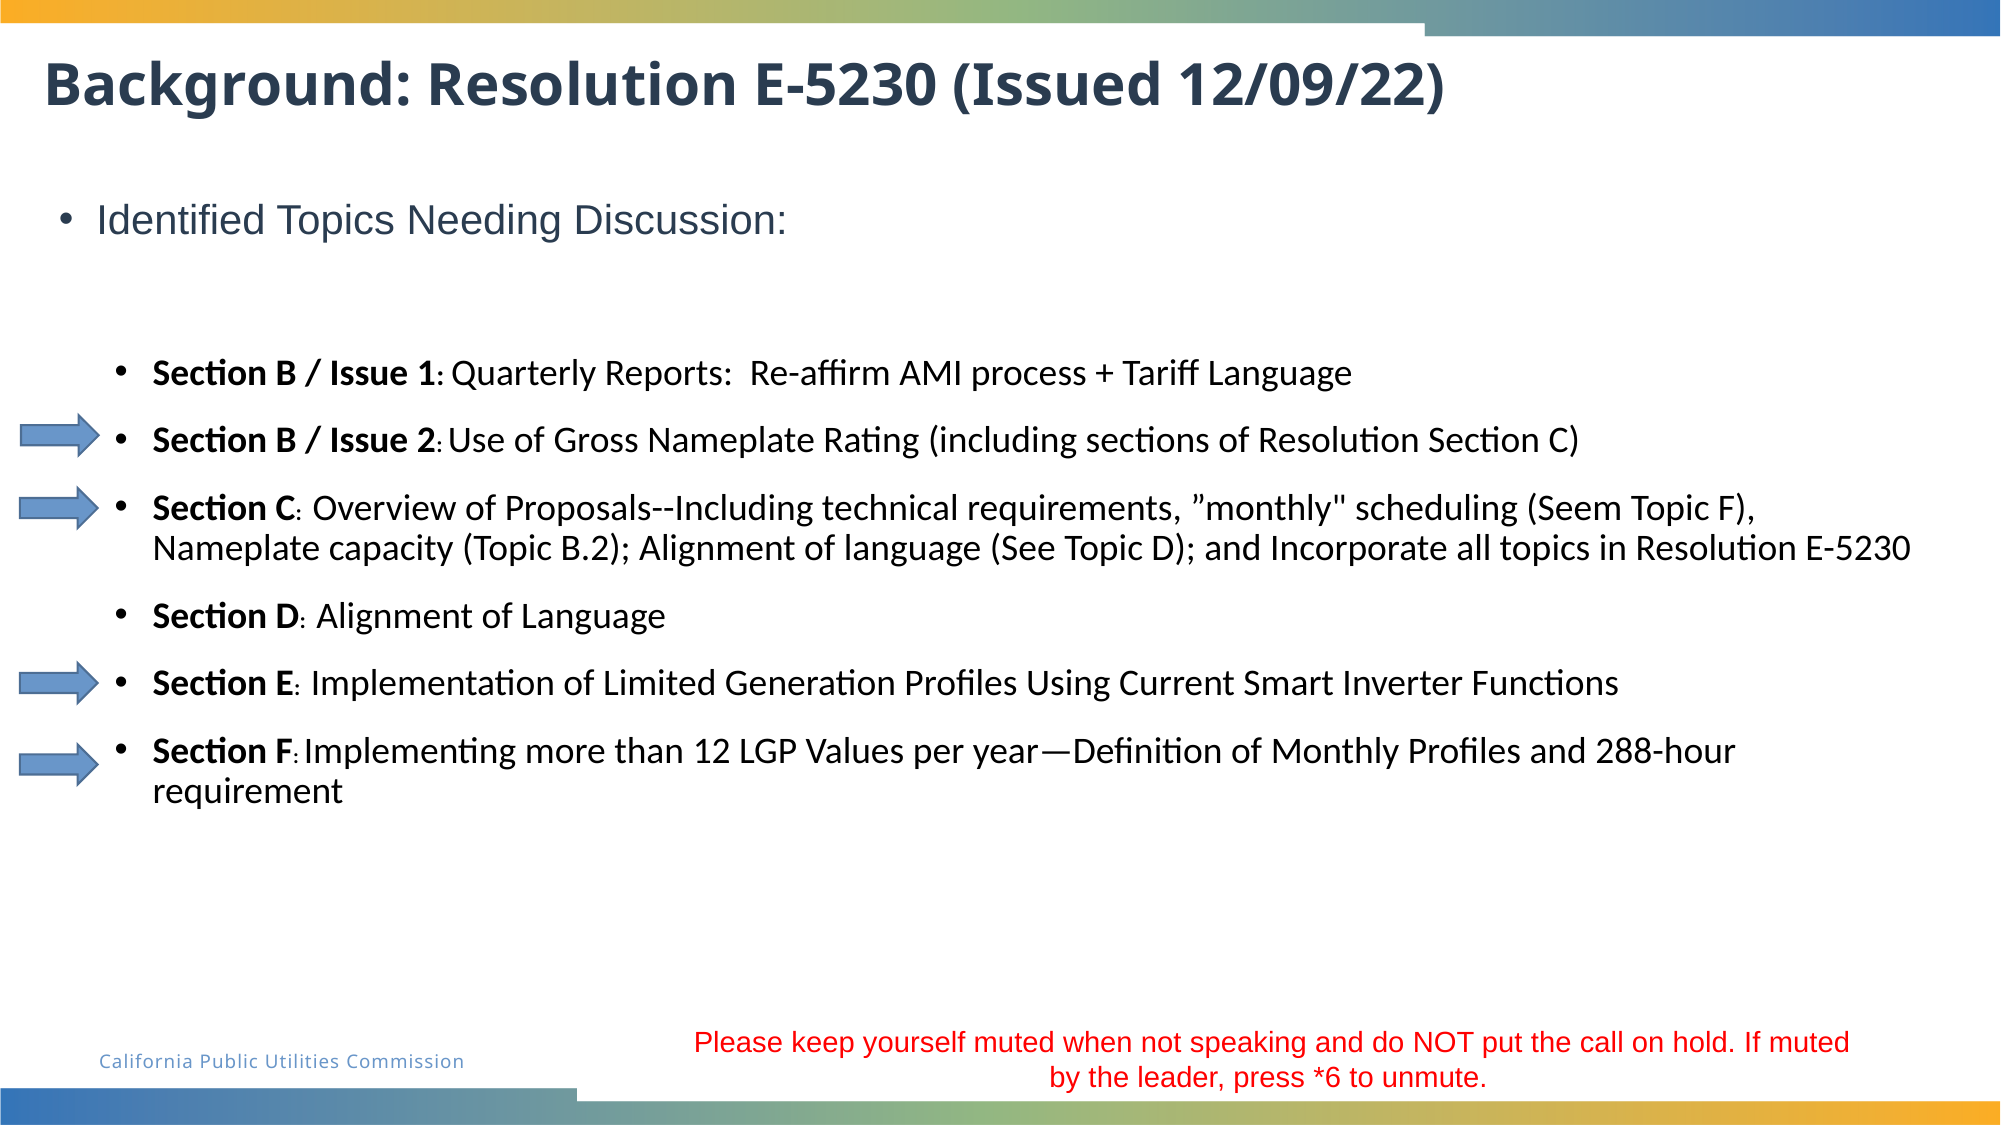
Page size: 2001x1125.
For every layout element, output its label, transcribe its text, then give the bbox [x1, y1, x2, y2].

picture [0, 0, 2001, 1125]
text_box [18, 660, 100, 706]
text_box [18, 485, 100, 531]
list Identified Topics Needing Discussion: Section B / Issue 1: Quarterly Reports: Re-affirm AMI process + Tariff Language Section B / Issue 2: Use of Gross Nameplate Rating (including sections of Resolution Section C) Section C: Overview of Proposals--Including technical requirements, ”monthly" scheduling (Seem Topic F), Nameplate capacity (Topic B.2); Alignment of language (See Topic D); and Incorporate all topics in Resolution E-5230 Section D: Alignment of Language Section E: Implementation of Limited Generation Profiles Using Current Smart Inverter Functions Section F: Implementing more than 12 LGP Values per year—Definition of Monthly Profiles and 288-hour requirement [58, 190, 1942, 951]
text_box [18, 741, 100, 788]
text_box [19, 412, 101, 458]
title Background: Resolution E-5230 (Issued 12/09/22) [43, 6, 1900, 126]
text_box Please keep yourself muted when not speaking and do NOT put the call on hold. If muted by the leader, press *6 to unmute. [666, 1015, 1880, 1095]
